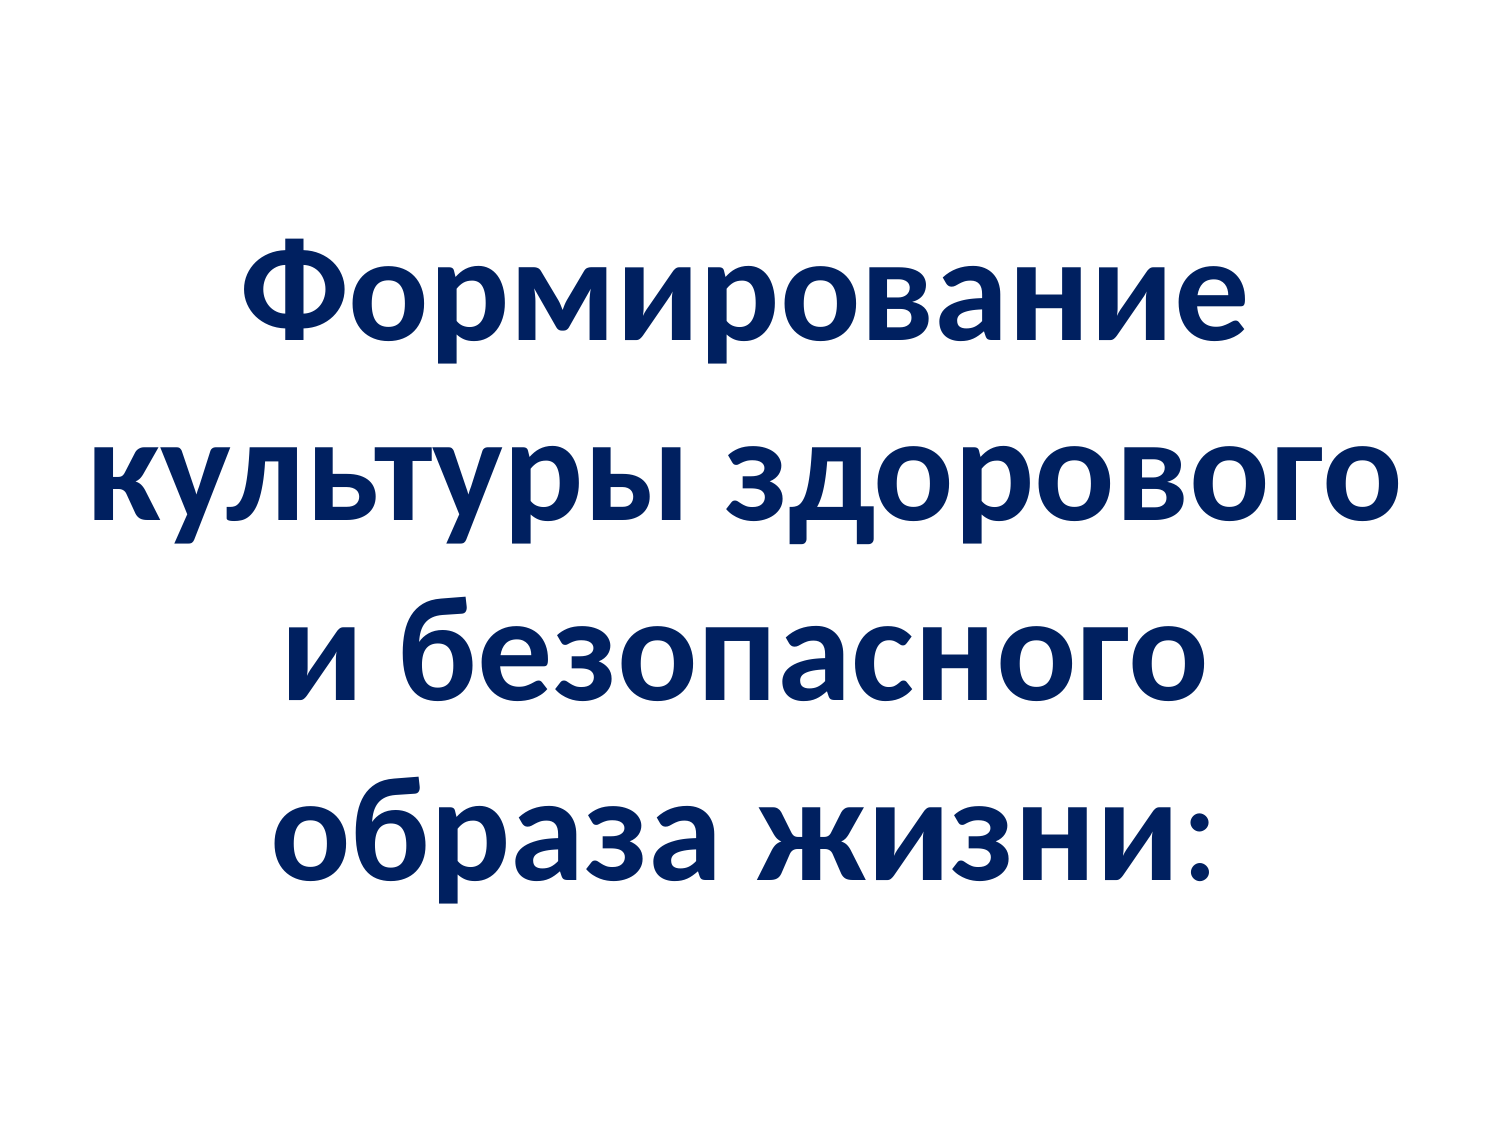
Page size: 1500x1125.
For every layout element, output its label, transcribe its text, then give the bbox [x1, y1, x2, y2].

title Формирование культуры здорового и безопасного образа жизни: [70, 457, 1421, 645]
